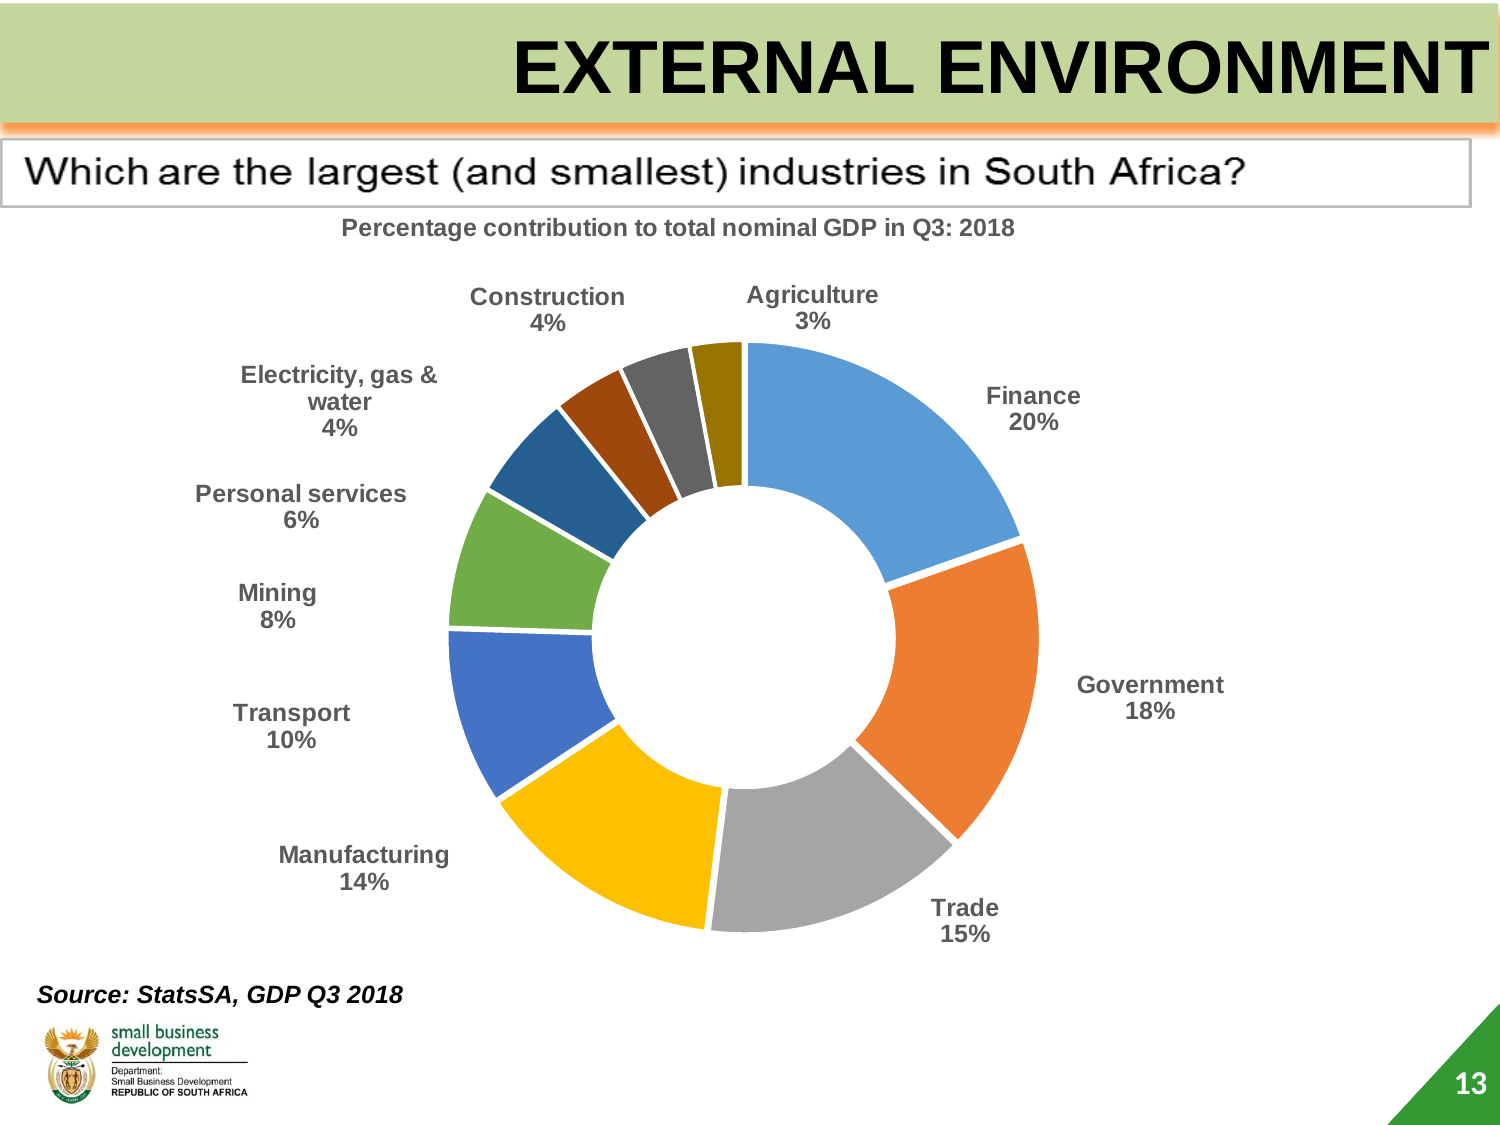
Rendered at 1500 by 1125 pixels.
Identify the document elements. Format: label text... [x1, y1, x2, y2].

title External Environment [0, 2, 1499, 124]
slide_number 13 [1444, 1053, 1496, 1110]
picture [29, 1013, 263, 1108]
chart [0, 138, 1472, 948]
text_box Source: StatsSA, GDP Q3 2018 [29, 971, 579, 1017]
text_box [1387, 1004, 1500, 1125]
